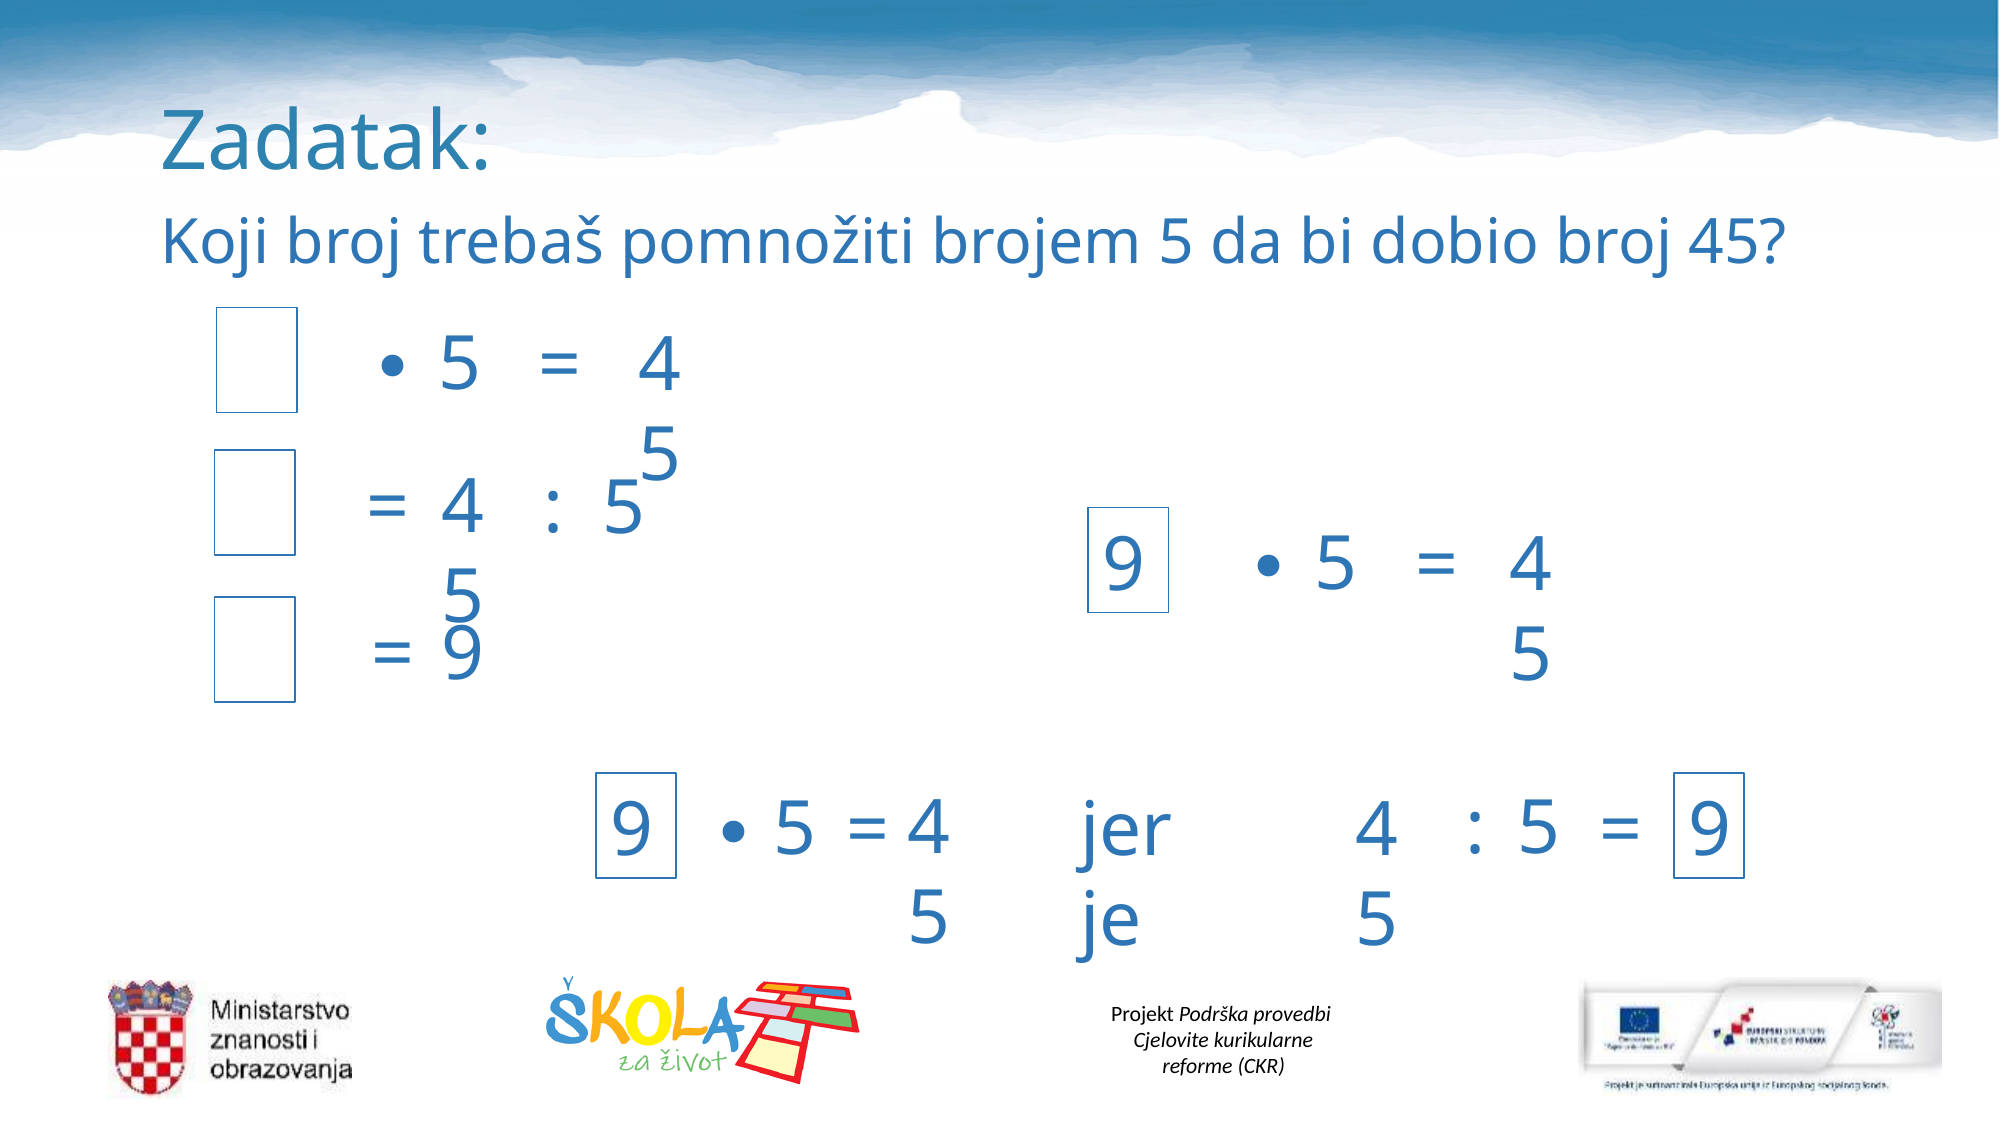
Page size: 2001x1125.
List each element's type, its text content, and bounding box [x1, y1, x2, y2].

text_box ∙ [354, 307, 402, 413]
picture [1578, 977, 1942, 1096]
text_box 45 [1340, 772, 1457, 968]
text_box = [356, 596, 438, 702]
text_box 5 [423, 307, 494, 413]
text_box ∙ [695, 773, 743, 879]
text_box 5 [1299, 506, 1371, 612]
text_box 45 [623, 308, 735, 504]
text_box 45 [426, 449, 539, 645]
text_box = [523, 308, 605, 414]
text_box [216, 307, 298, 413]
text_box jer je [1065, 772, 1254, 968]
text_box 45 [892, 771, 1005, 967]
text_box 9 [1673, 772, 1745, 878]
picture [0, 0, 2001, 232]
text_box 9 [438, 596, 497, 702]
text_box : [528, 450, 576, 556]
picture [536, 970, 864, 1089]
text_box 5 [758, 771, 829, 877]
text_box 5 [1503, 771, 1574, 877]
list Koji broj trebaš pomnožiti brojem 5 da bi dobio broj 45? [145, 201, 1875, 303]
text_box ∙ [1230, 506, 1278, 612]
text_box 9 [595, 772, 677, 878]
text_box = [351, 449, 433, 555]
text_box = [1400, 507, 1481, 613]
text_box [214, 449, 295, 555]
text_box = [831, 773, 913, 879]
title Zadatak: [145, 86, 1871, 200]
text_box 9 [1087, 507, 1169, 613]
picture [108, 980, 352, 1099]
text_box 5 [587, 450, 659, 556]
text_box 45 [1494, 507, 1607, 703]
text_box [214, 597, 295, 703]
text_box = [1584, 772, 1666, 878]
text_box : [1450, 770, 1497, 876]
